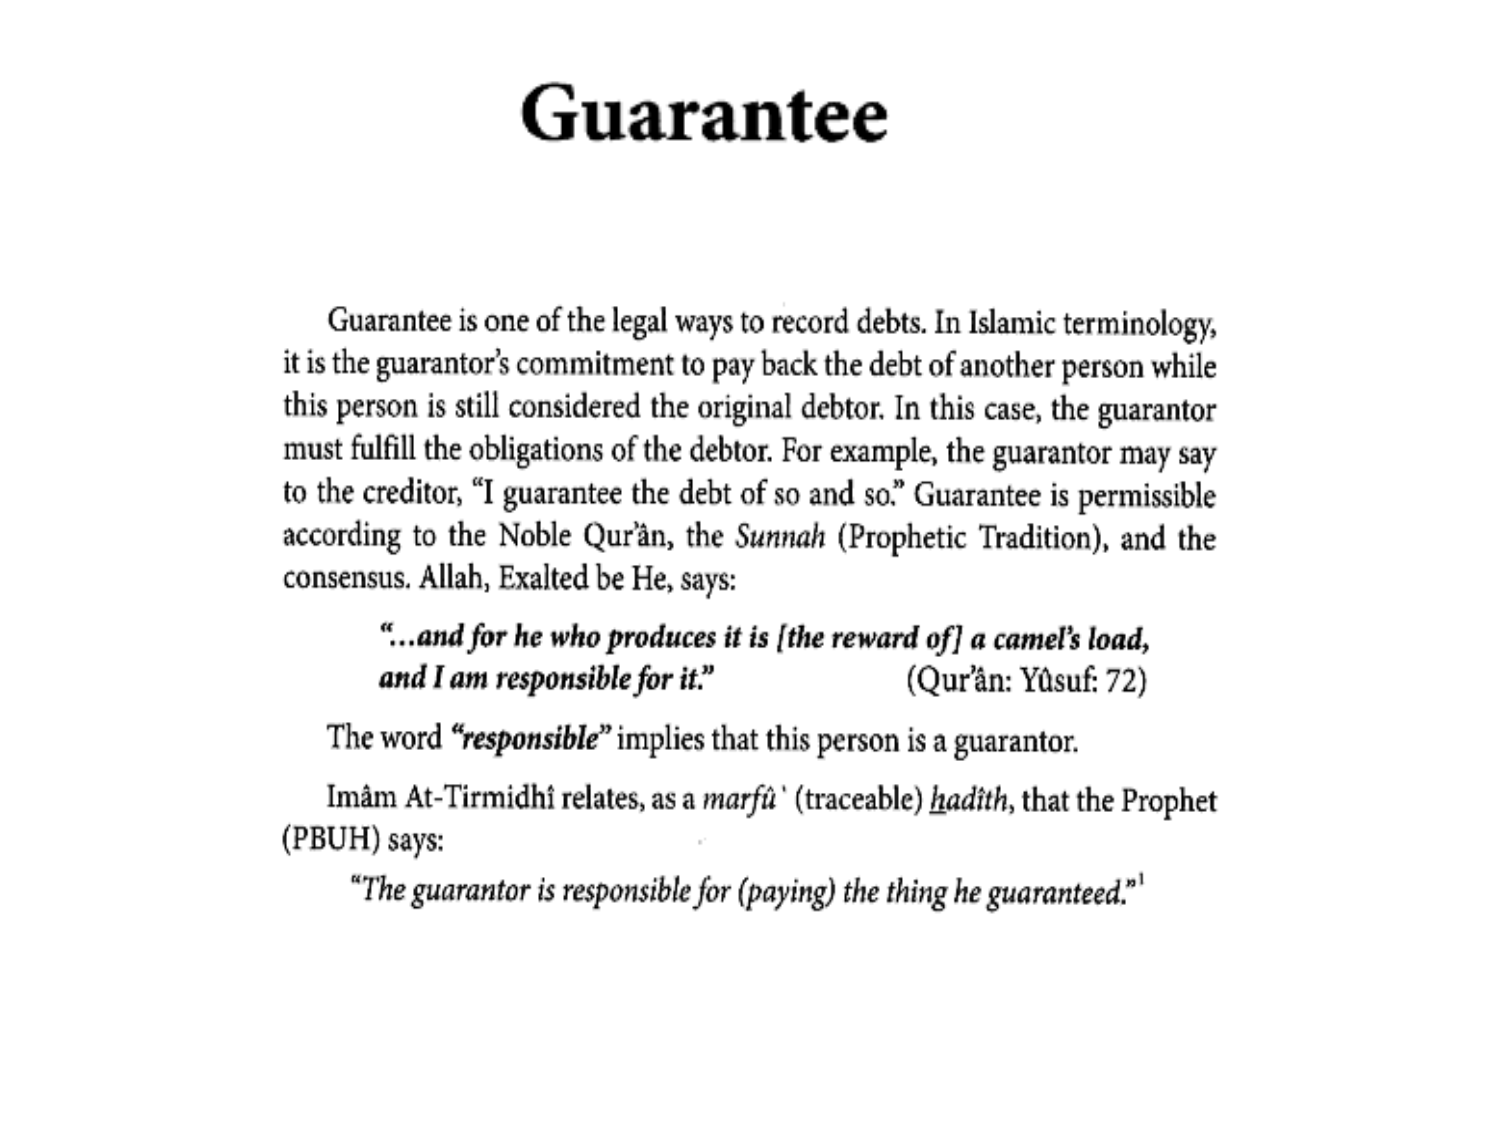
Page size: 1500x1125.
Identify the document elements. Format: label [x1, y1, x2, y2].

picture [374, 37, 954, 171]
list [262, 274, 1253, 927]
